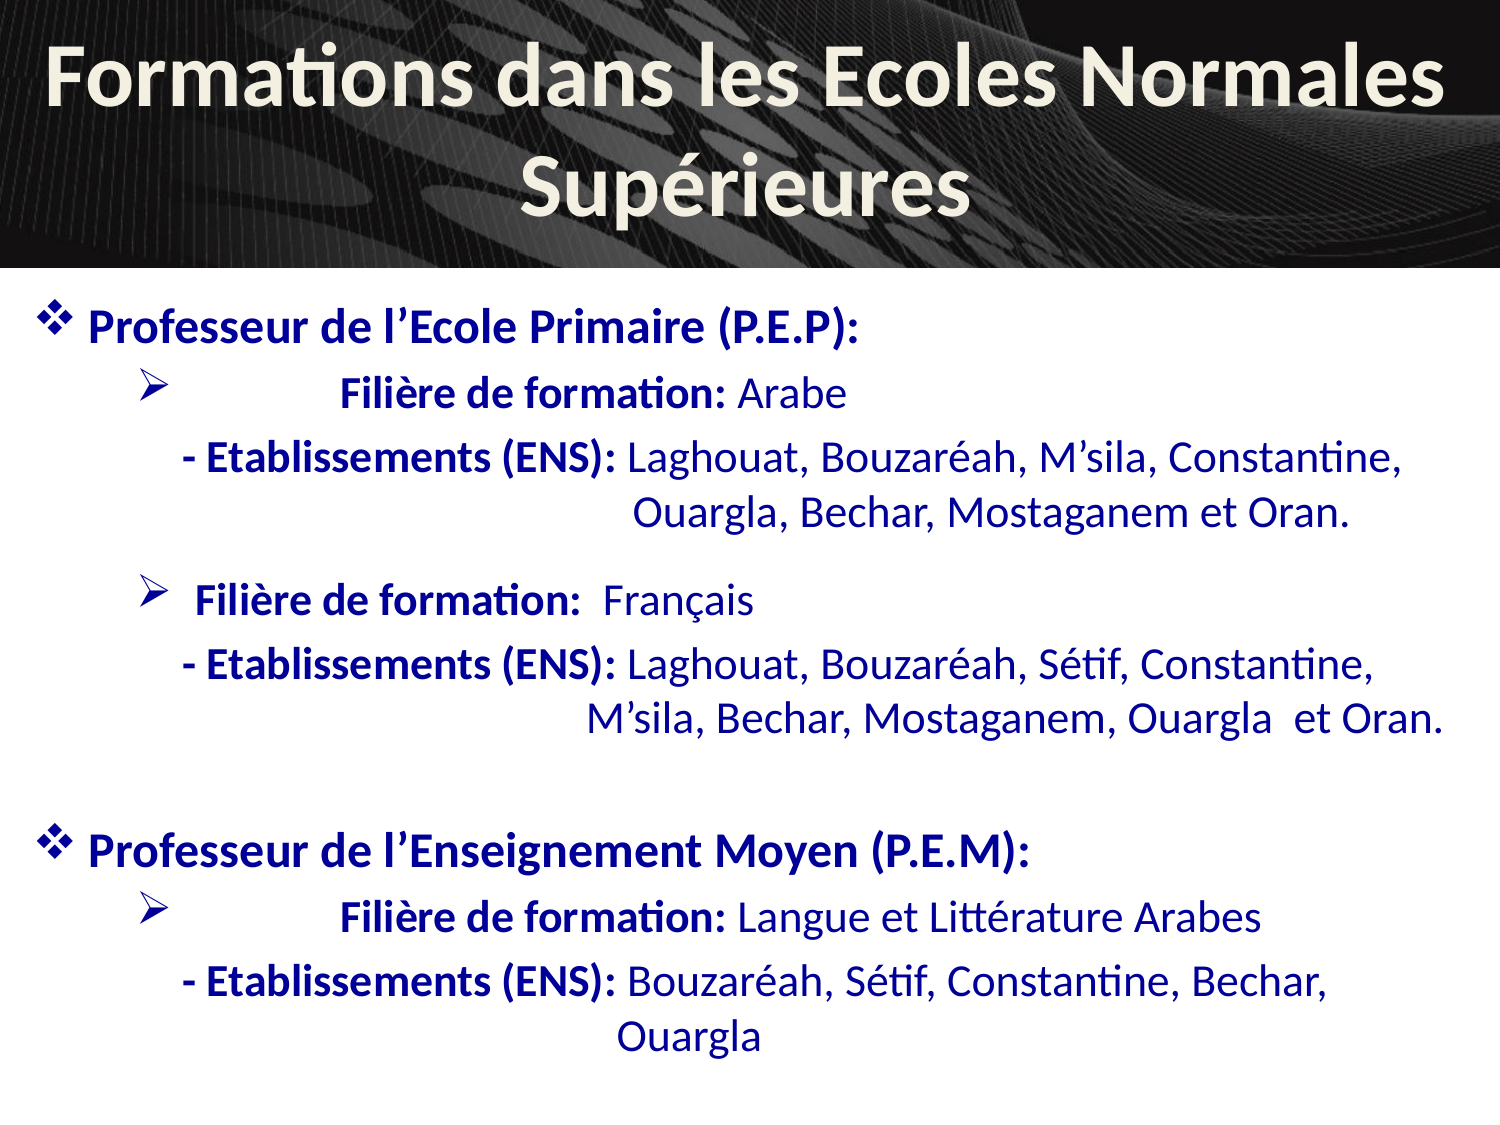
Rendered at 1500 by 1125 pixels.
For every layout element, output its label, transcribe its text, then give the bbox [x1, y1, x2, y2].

list Professeur de l’Ecole Primaire (P.E.P): Filière de formation: Arabe - Etablissements (ENS): Laghouat, Bouzaréah, M’sila, Constantine, Ouargla, Bechar, Mostaganem et Oran. Filière de formation: Français - Etablissements (ENS): Laghouat, Bouzaréah, Sétif, Constantine, M’sila, Bechar, Mostaganem, Ouargla et Oran. Professeur de l’Enseignement Moyen (P.E.M): Filière de formation: Langue et Littérature Arabes - Etablissements (ENS): Bouzaréah, Sétif, Constantine, Bechar, Ouargla [17, 286, 1471, 1106]
picture [0, 0, 1500, 268]
